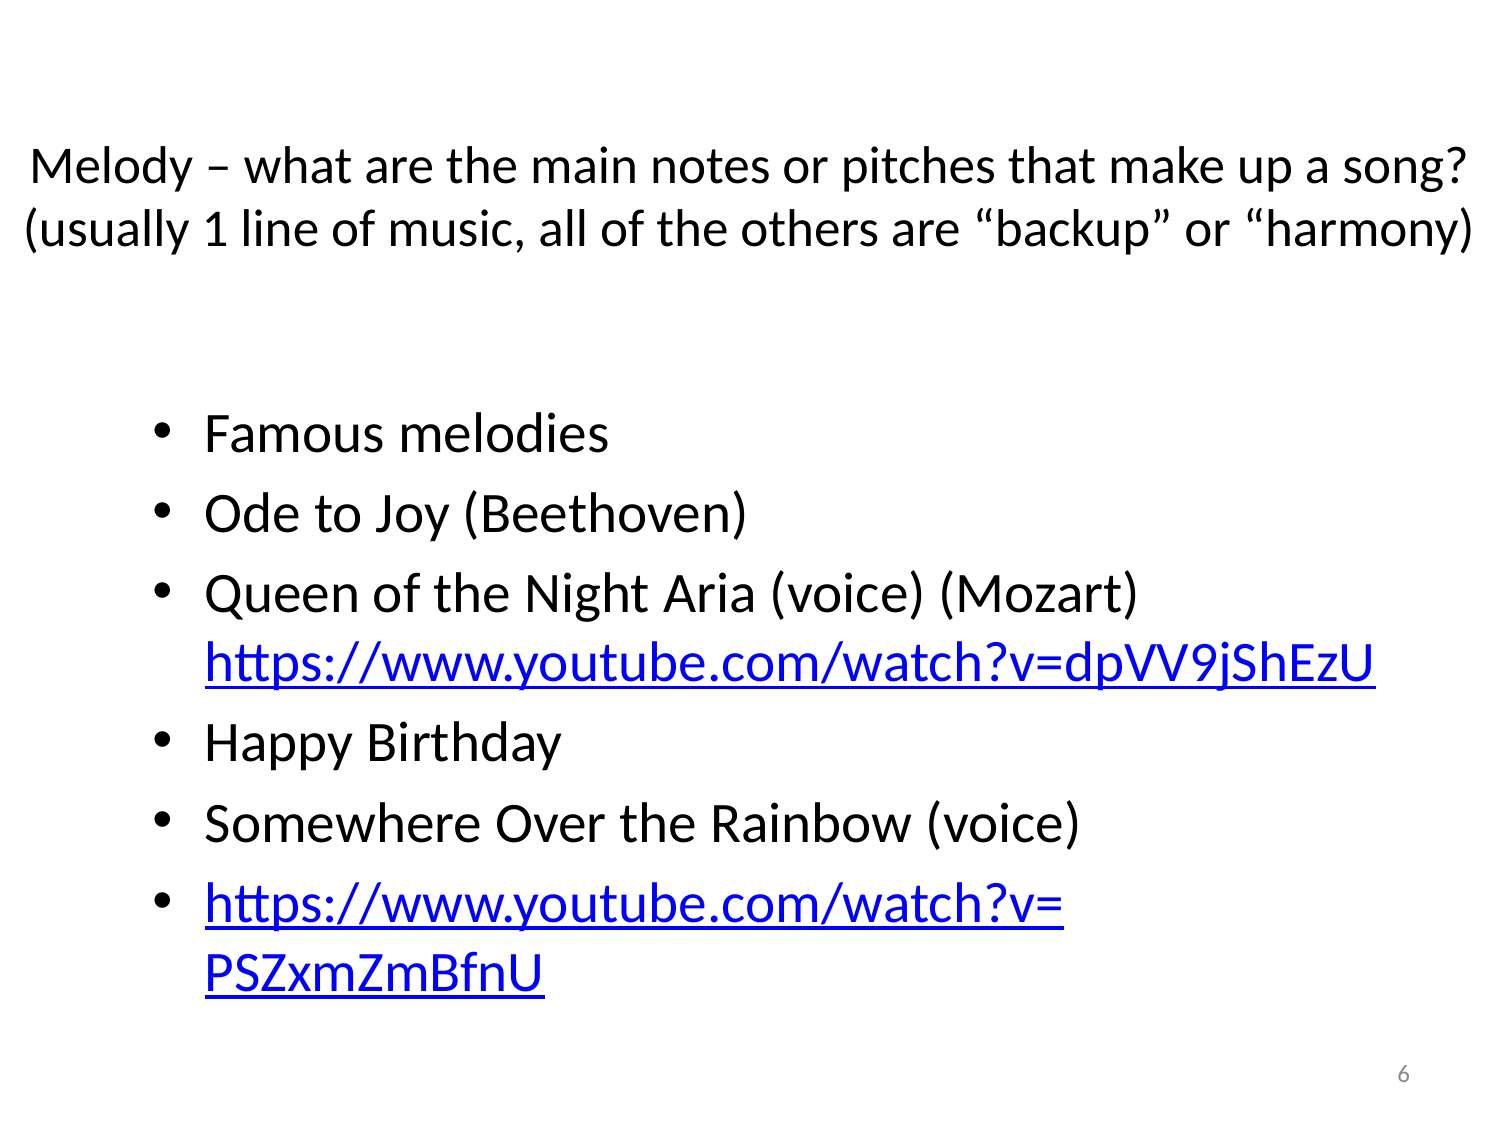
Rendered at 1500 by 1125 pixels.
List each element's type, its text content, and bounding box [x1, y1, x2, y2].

slide_number 6 [1074, 1042, 1425, 1103]
title Melody – what are the main notes or pitches that make up a song? (usually 1 line of music, all of the others are “backup” or “harmony) [0, 99, 1500, 288]
list Famous melodies Ode to Joy (Beethoven) Queen of the Night Aria (voice) (Mozart) https://www.youtube.com/watch?v=dpVV9jShEzU Happy Birthday Somewhere Over the Rainbow (voice) https://www.youtube.com/watch?v=PSZxmZmBfnU [137, 387, 1400, 1063]
